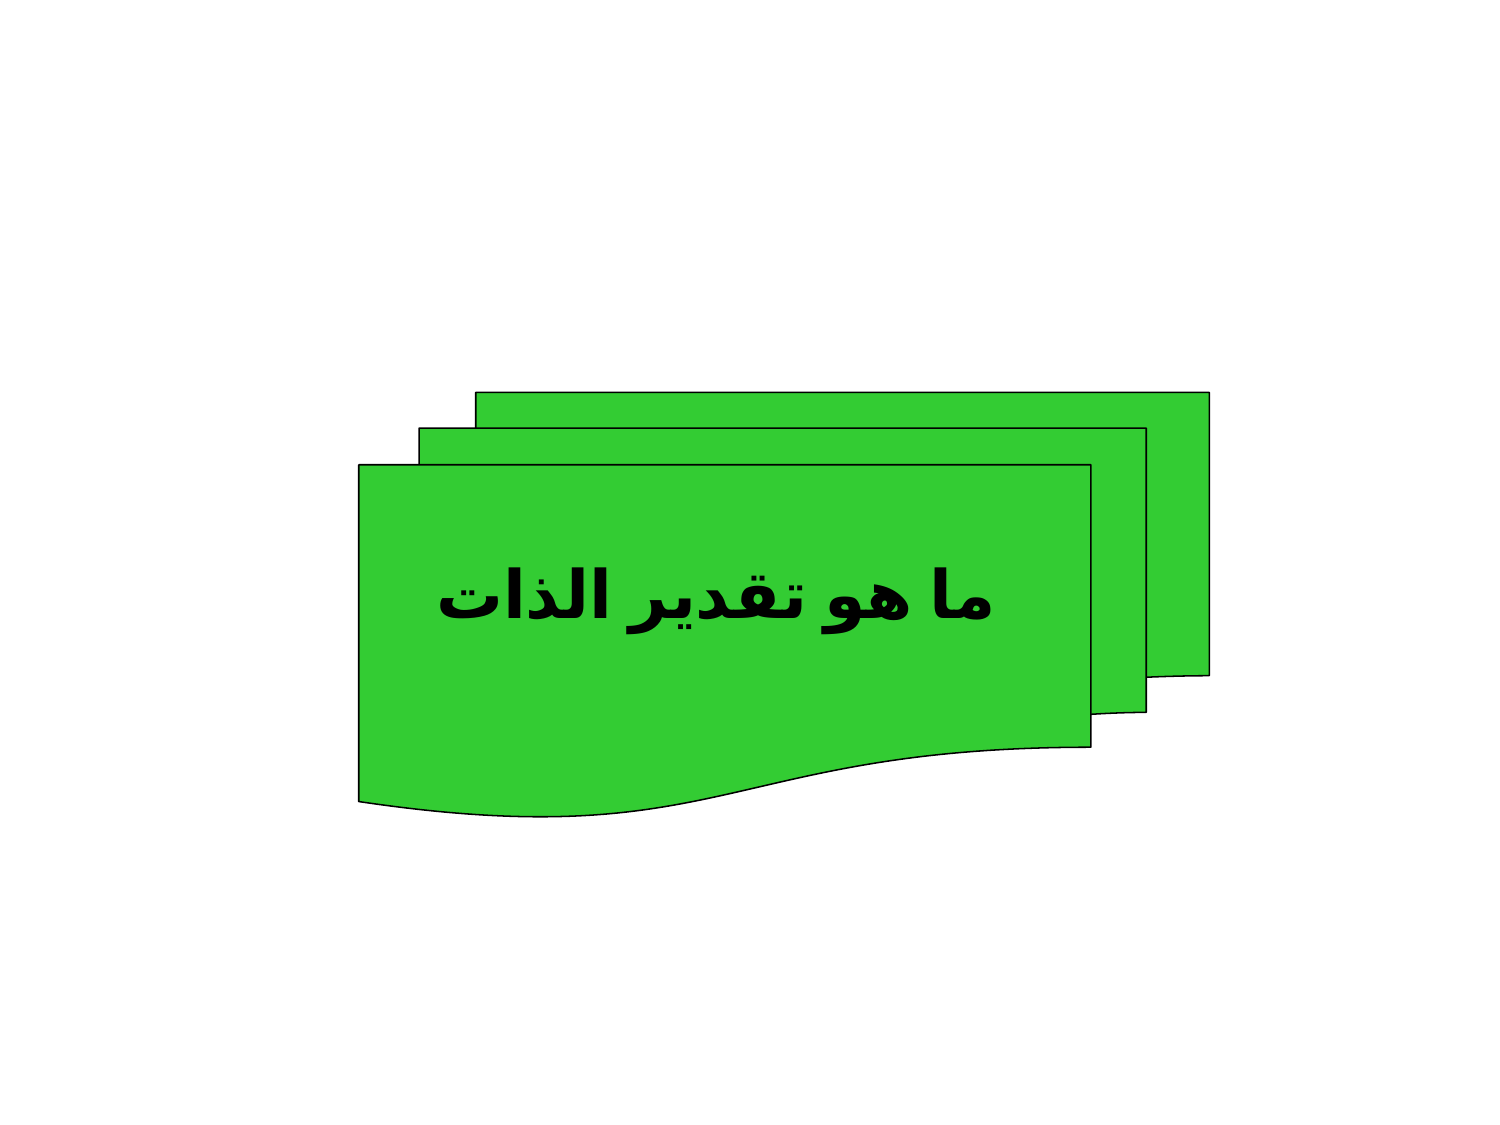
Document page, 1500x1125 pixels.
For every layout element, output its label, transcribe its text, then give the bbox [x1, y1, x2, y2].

text_box ما هو تقدير الذات [358, 392, 1210, 817]
